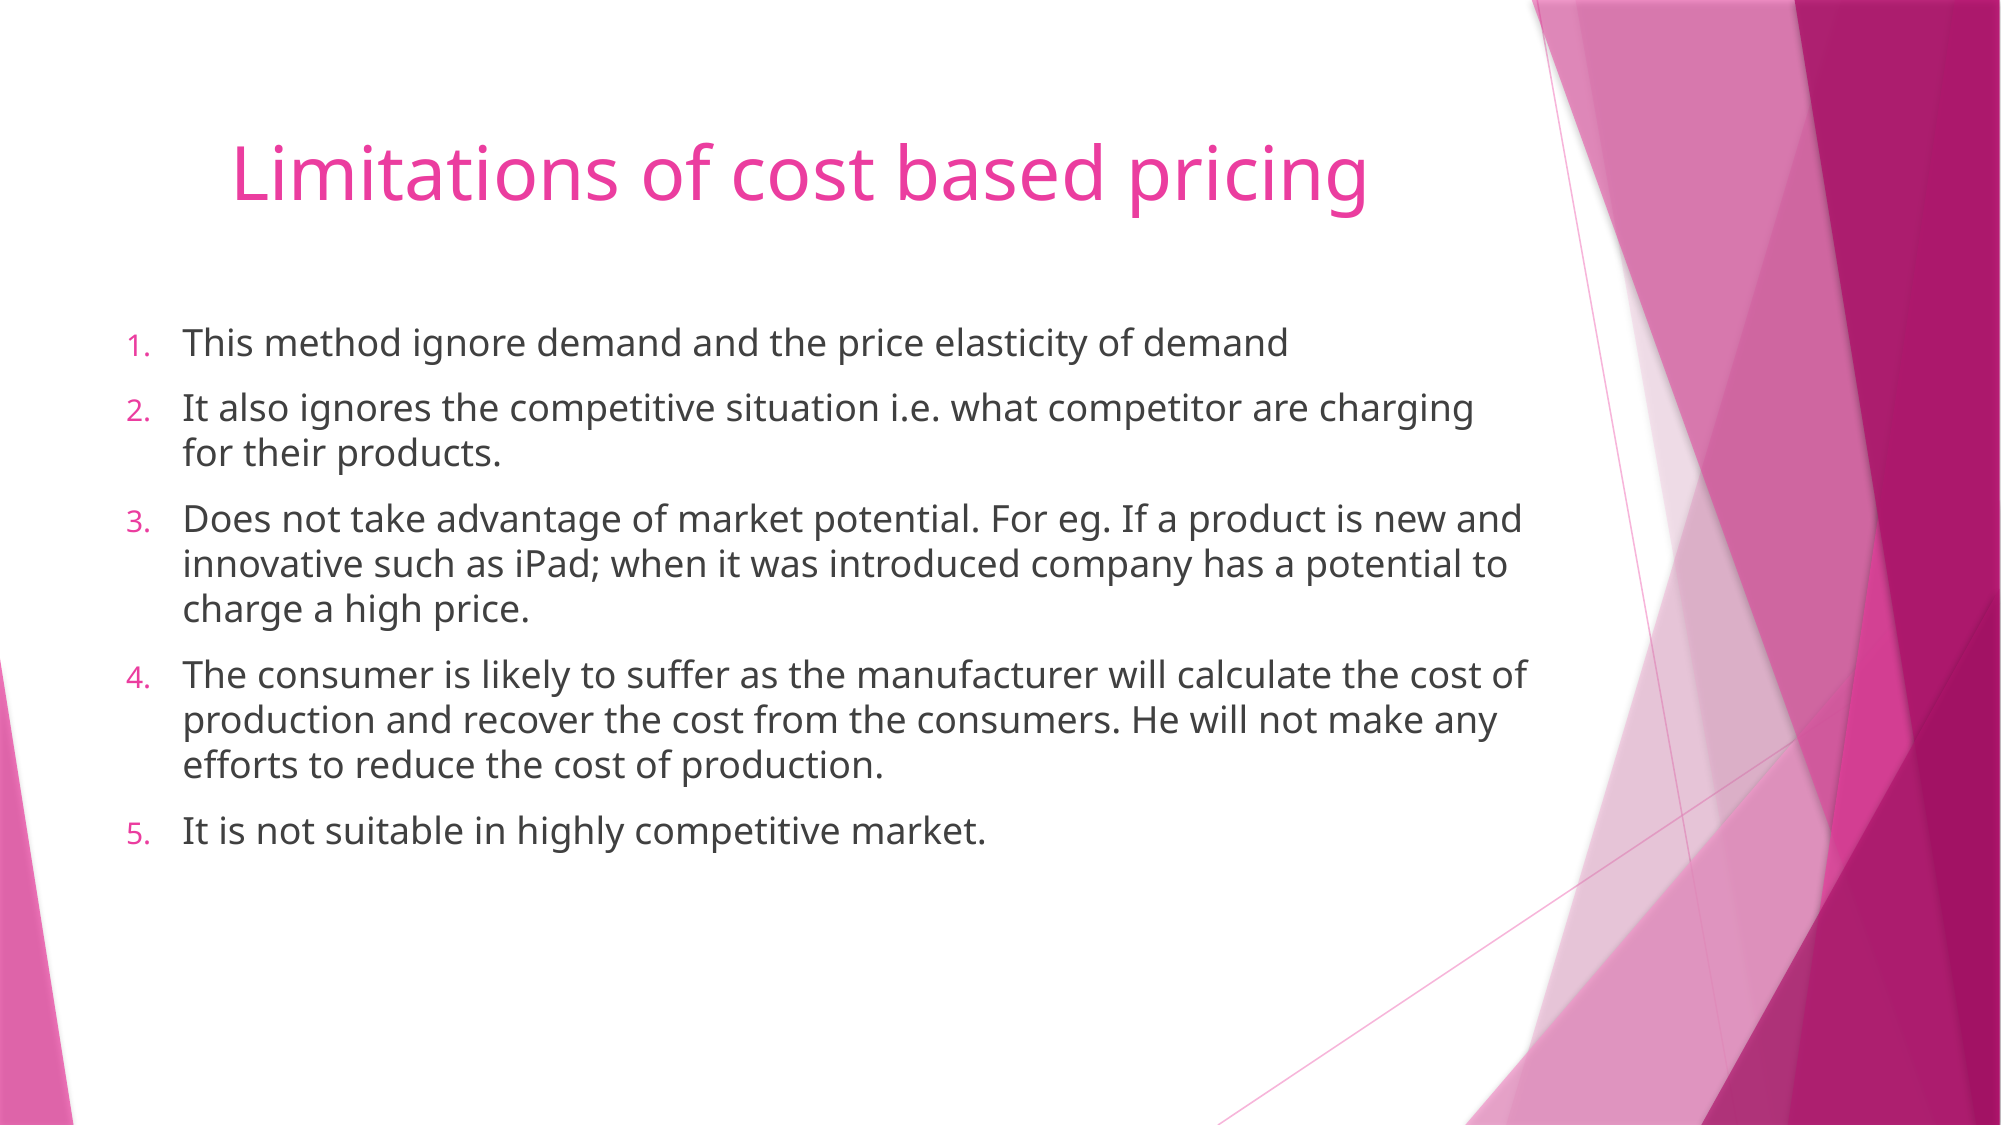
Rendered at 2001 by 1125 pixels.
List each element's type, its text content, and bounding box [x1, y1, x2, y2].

list This method ignore demand and the price elasticity of demand It also ignores the competitive situation i.e. what competitor are charging for their products. Does not take advantage of market potential. For eg. If a product is new and innovative such as iPad; when it was introduced company has a potential to charge a high price. The consumer is likely to suffer as the manufacturer will calculate the cost of production and recover the cost from the consumers. He will not make any efforts to reduce the cost of production. It is not suitable in highly competitive market. [111, 311, 1549, 903]
title Limitations of cost based pricing [95, 117, 1506, 239]
